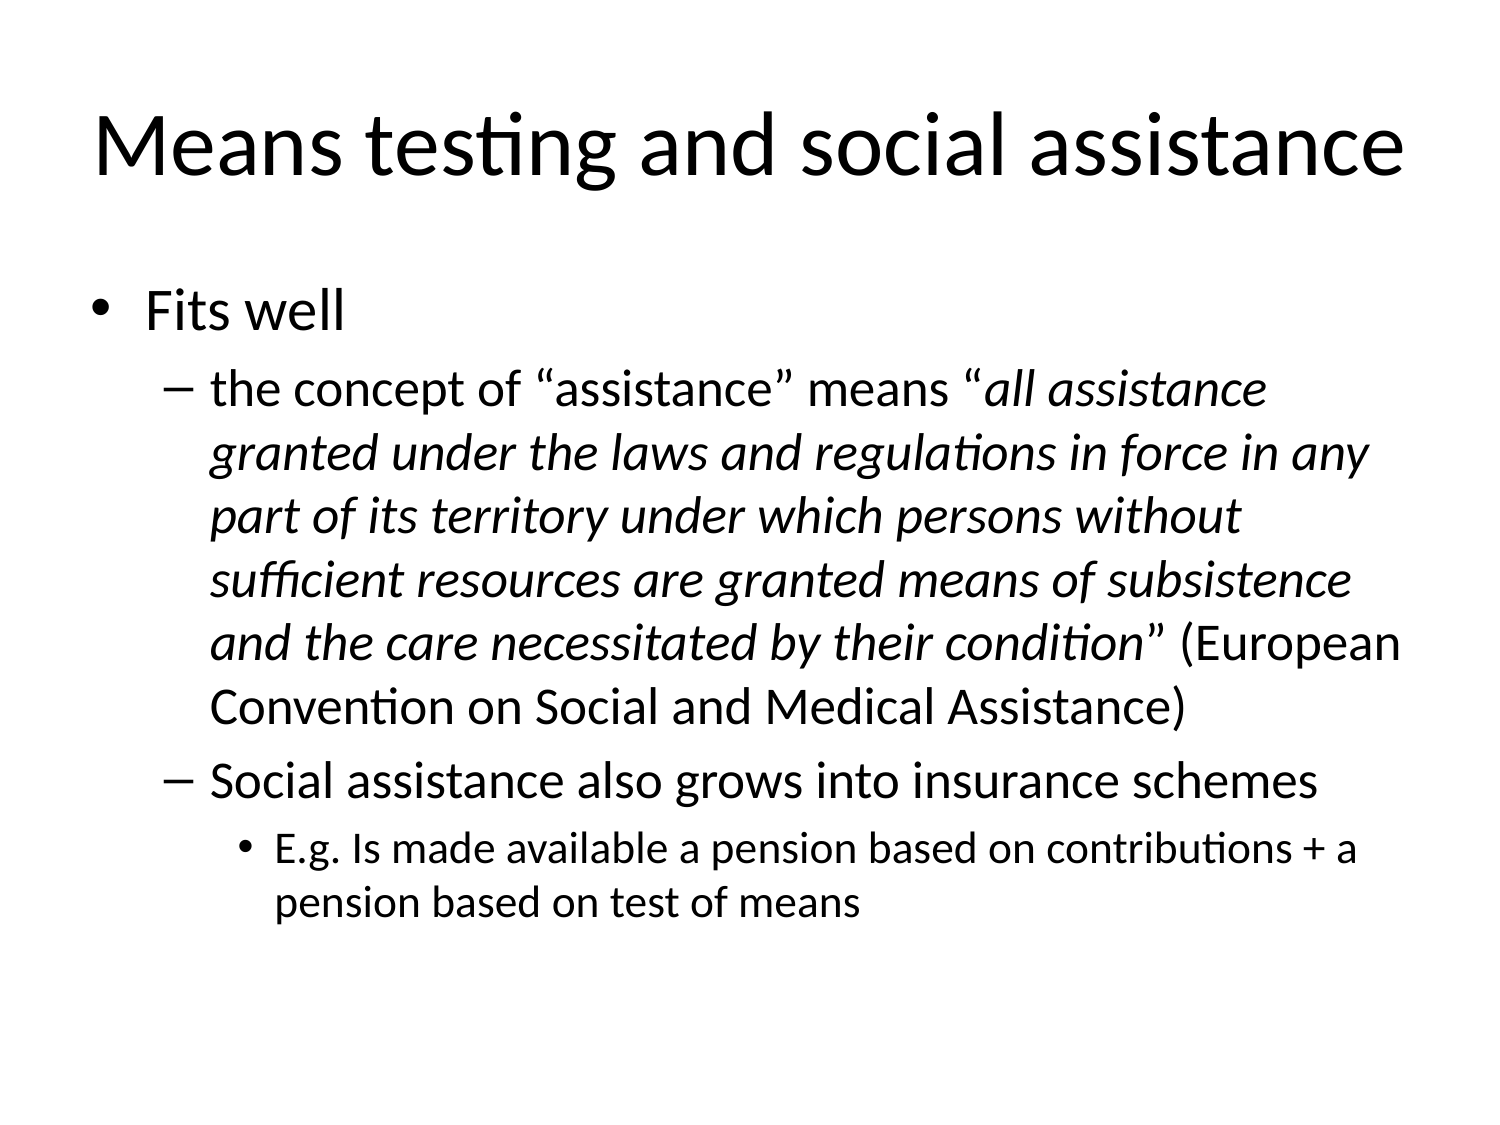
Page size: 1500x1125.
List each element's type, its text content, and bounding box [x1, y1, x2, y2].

list Fits well the concept of “assistance” means “all assistance granted under the laws and regulations in force in any part of its territory under which persons without sufficient resources are granted means of subsistence and the care necessitated by their condition” (European Convention on Social and Medical Assistance) Social assistance also grows into insurance schemes E.g. Is made available a pension based on contributions + a pension based on test of means [75, 262, 1425, 1005]
title Means testing and social assistance [75, 45, 1425, 233]
